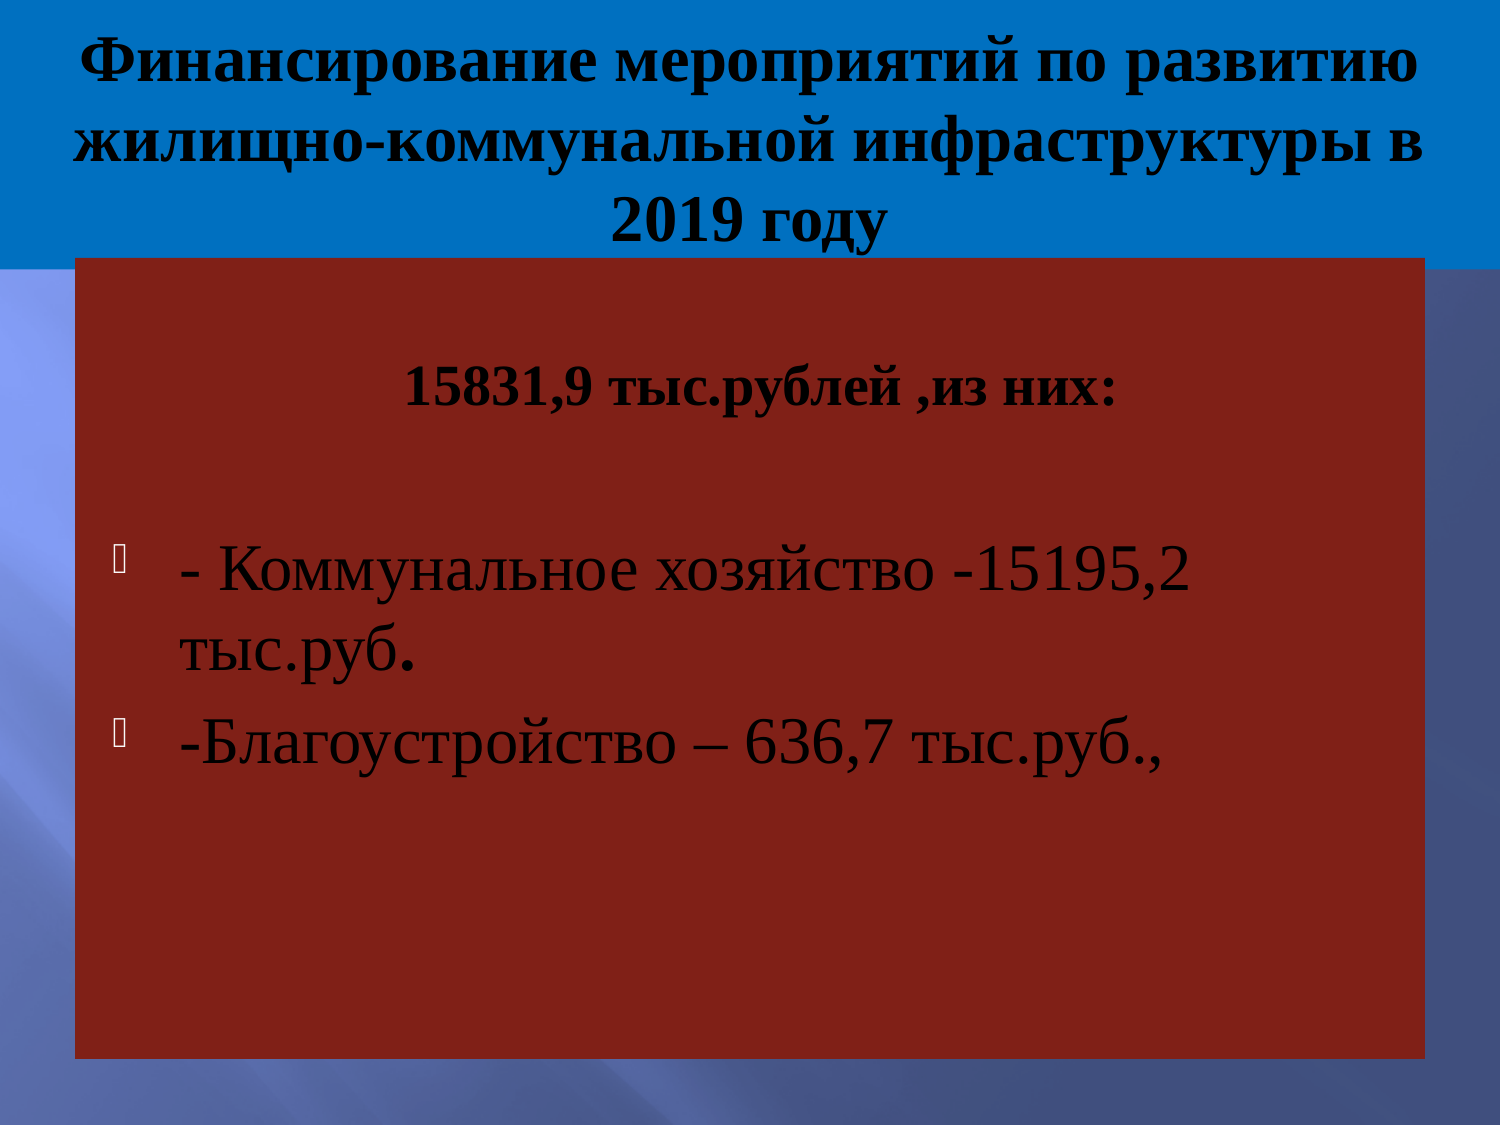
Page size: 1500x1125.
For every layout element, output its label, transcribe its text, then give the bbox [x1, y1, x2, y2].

title Финансирование мероприятий по развитию жилищно-коммунальной инфраструктуры в 2019 году [0, 0, 1500, 270]
list 15831,9 тыс.рублей ,из них: - Коммунальное хозяйство -15195,2 тыс.руб. -Благоустройство – 636,7 тыс.руб., [75, 257, 1425, 1059]
